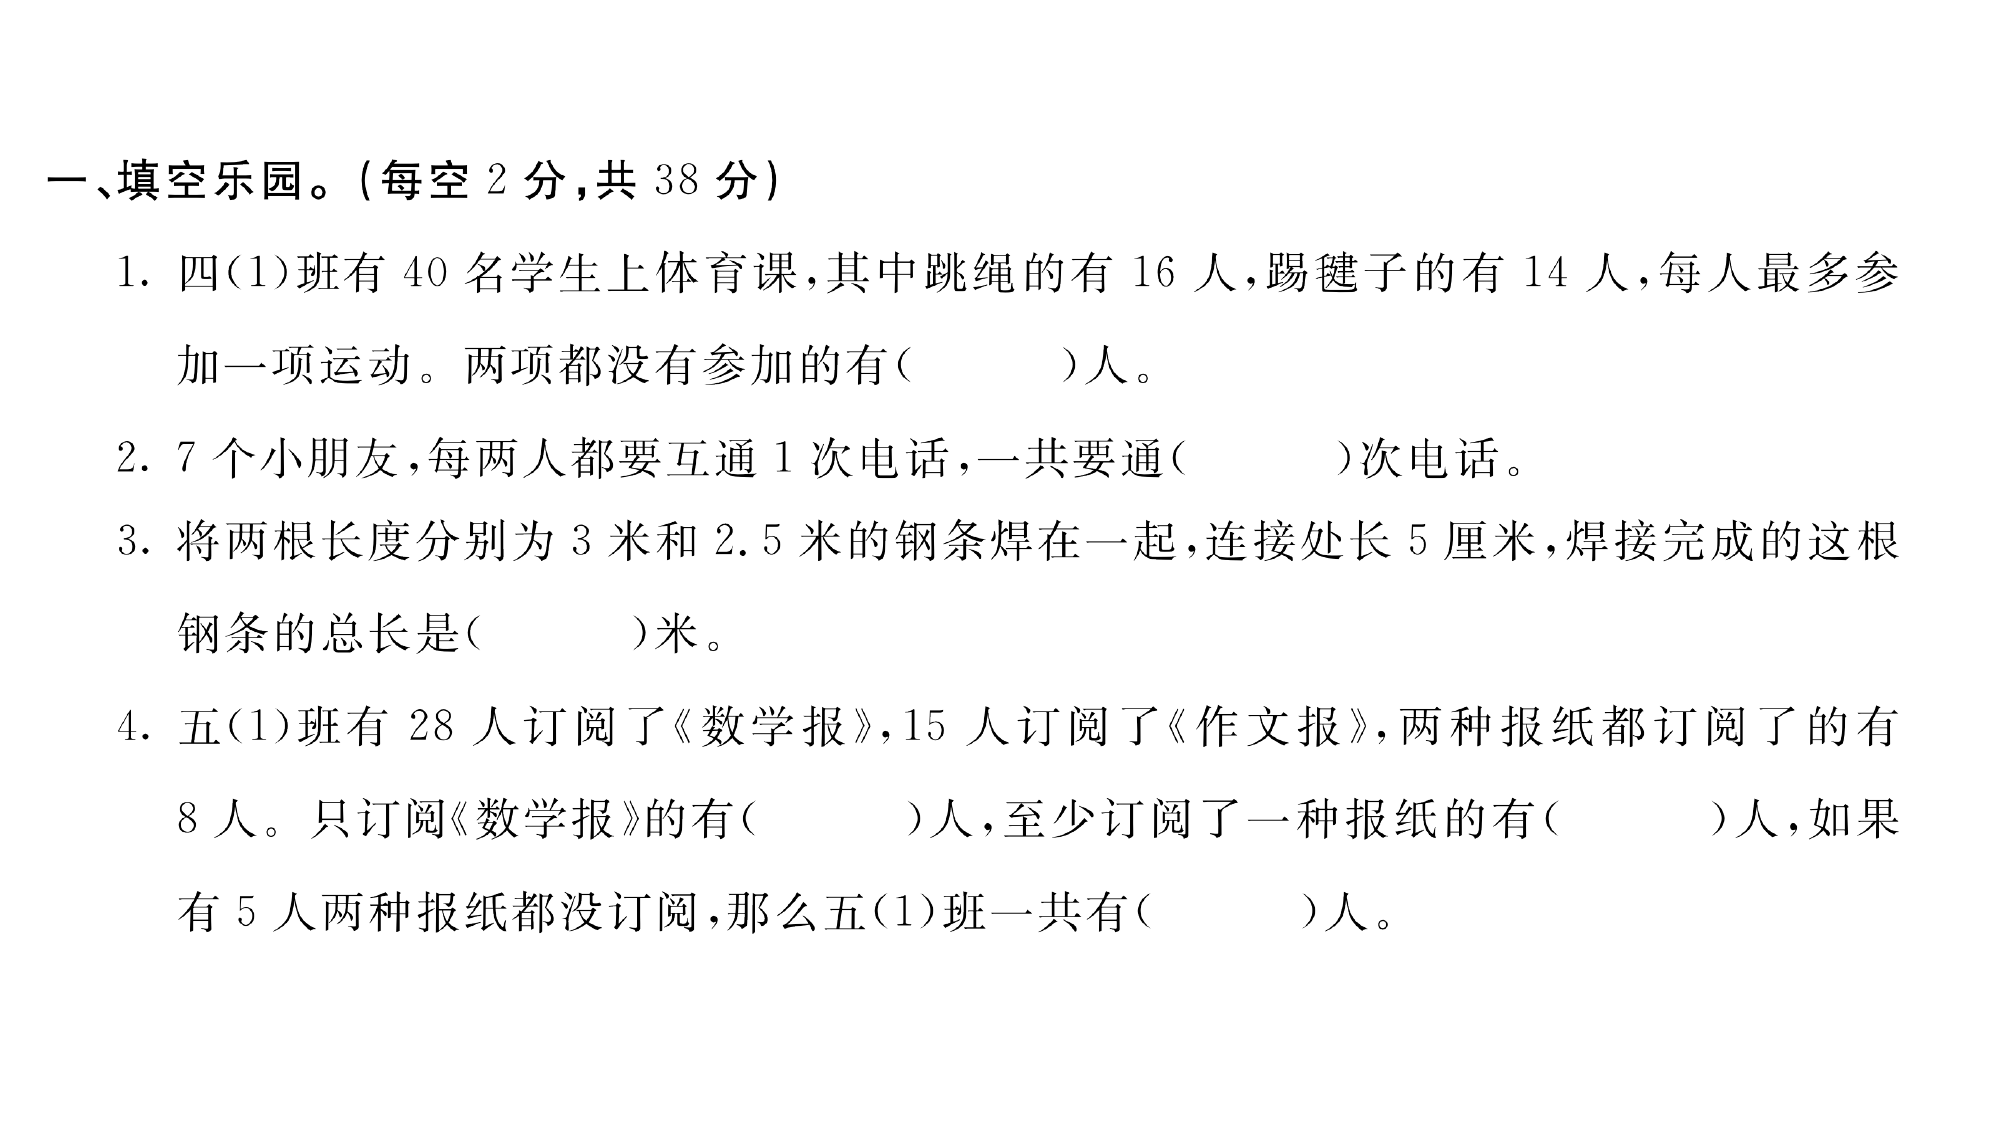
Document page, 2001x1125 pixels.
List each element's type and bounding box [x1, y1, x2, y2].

picture [43, 137, 1935, 967]
